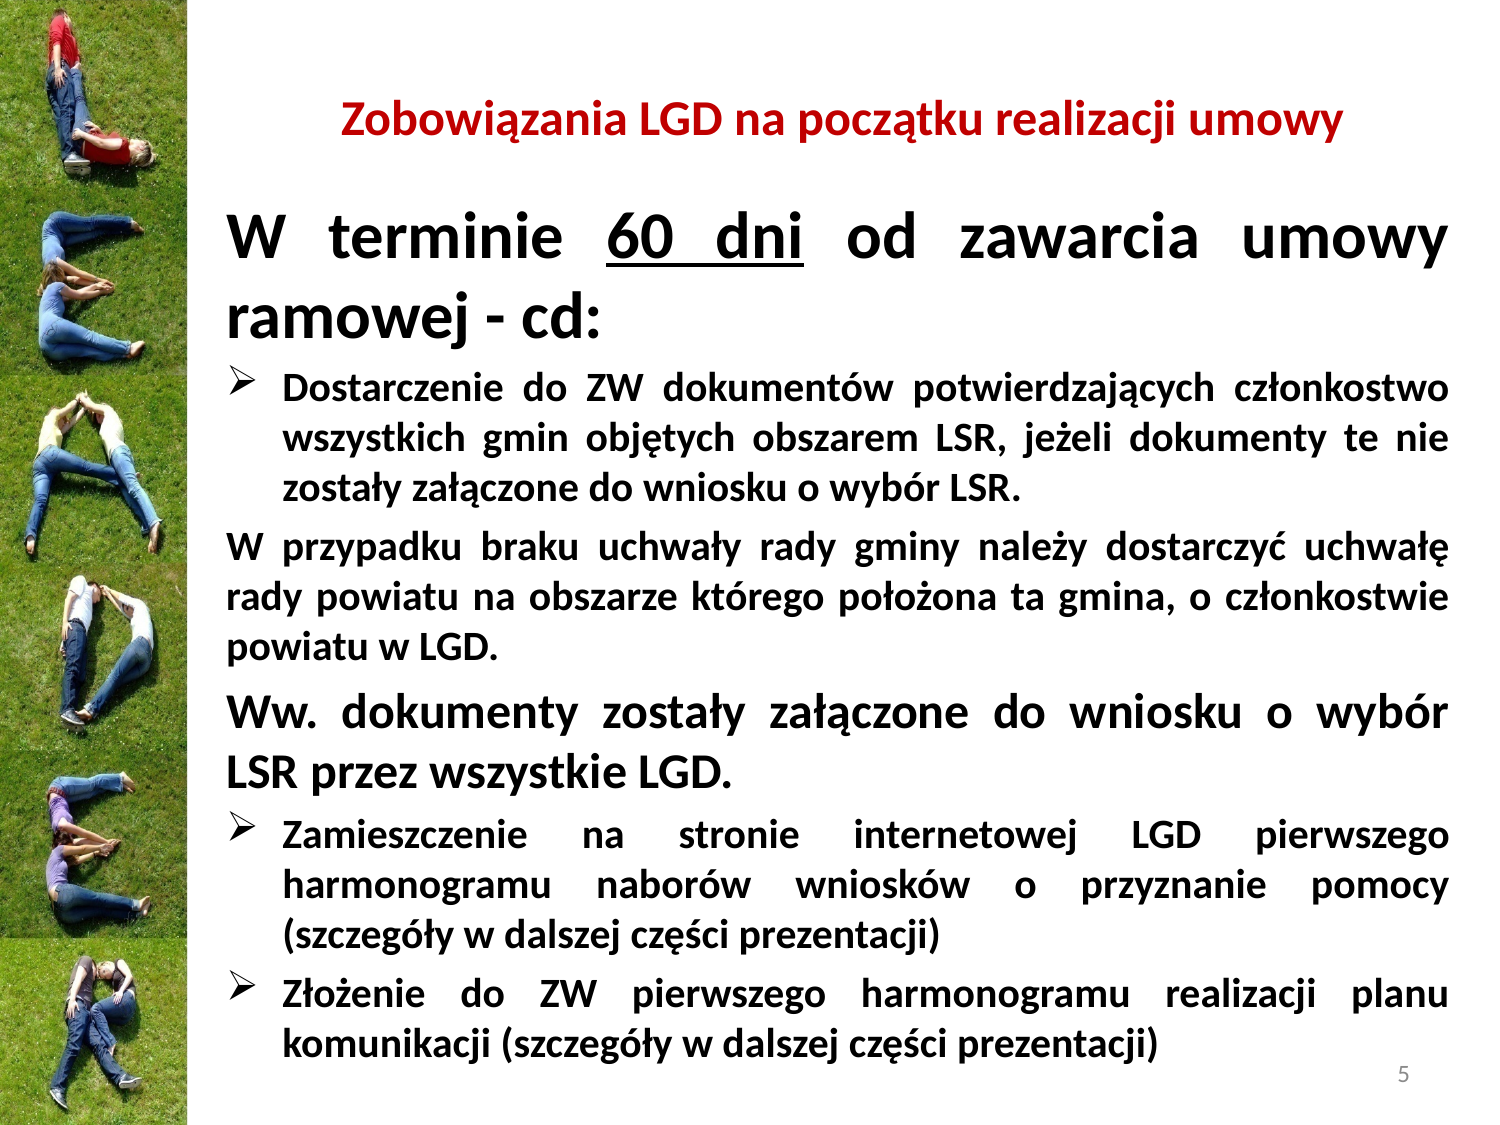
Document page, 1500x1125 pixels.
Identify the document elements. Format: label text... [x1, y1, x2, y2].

slide_number 5 [1074, 1042, 1425, 1103]
title Zobowiązania LGD na początku realizacji umowy [198, 11, 1489, 221]
list W terminie 60 dni od zawarcia umowy ramowej - cd: Dostarczenie do ZW dokumentów potwierdzających członkostwo wszystkich gmin objętych obszarem LSR, jeżeli dokumenty te nie zostały załączone do wniosku o wybór LSR. W przypadku braku uchwały rady gminy należy dostarczyć uchwałę rady powiatu na obszarze którego położona ta gmina, o członkostwie powiatu w LGD. Ww. dokumenty zostały załączone do wniosku o wybór LSR przez wszystkie LGD. Zamieszczenie na stronie internetowej LGD pierwszego harmonogramu naborów wniosków o przyznanie pomocy (szczegóły w dalszej części prezentacji) Złożenie do ZW pierwszego harmonogramu realizacji planu komunikacji (szczegóły w dalszej części prezentacji) [210, 184, 1466, 1059]
picture [0, 0, 188, 1125]
